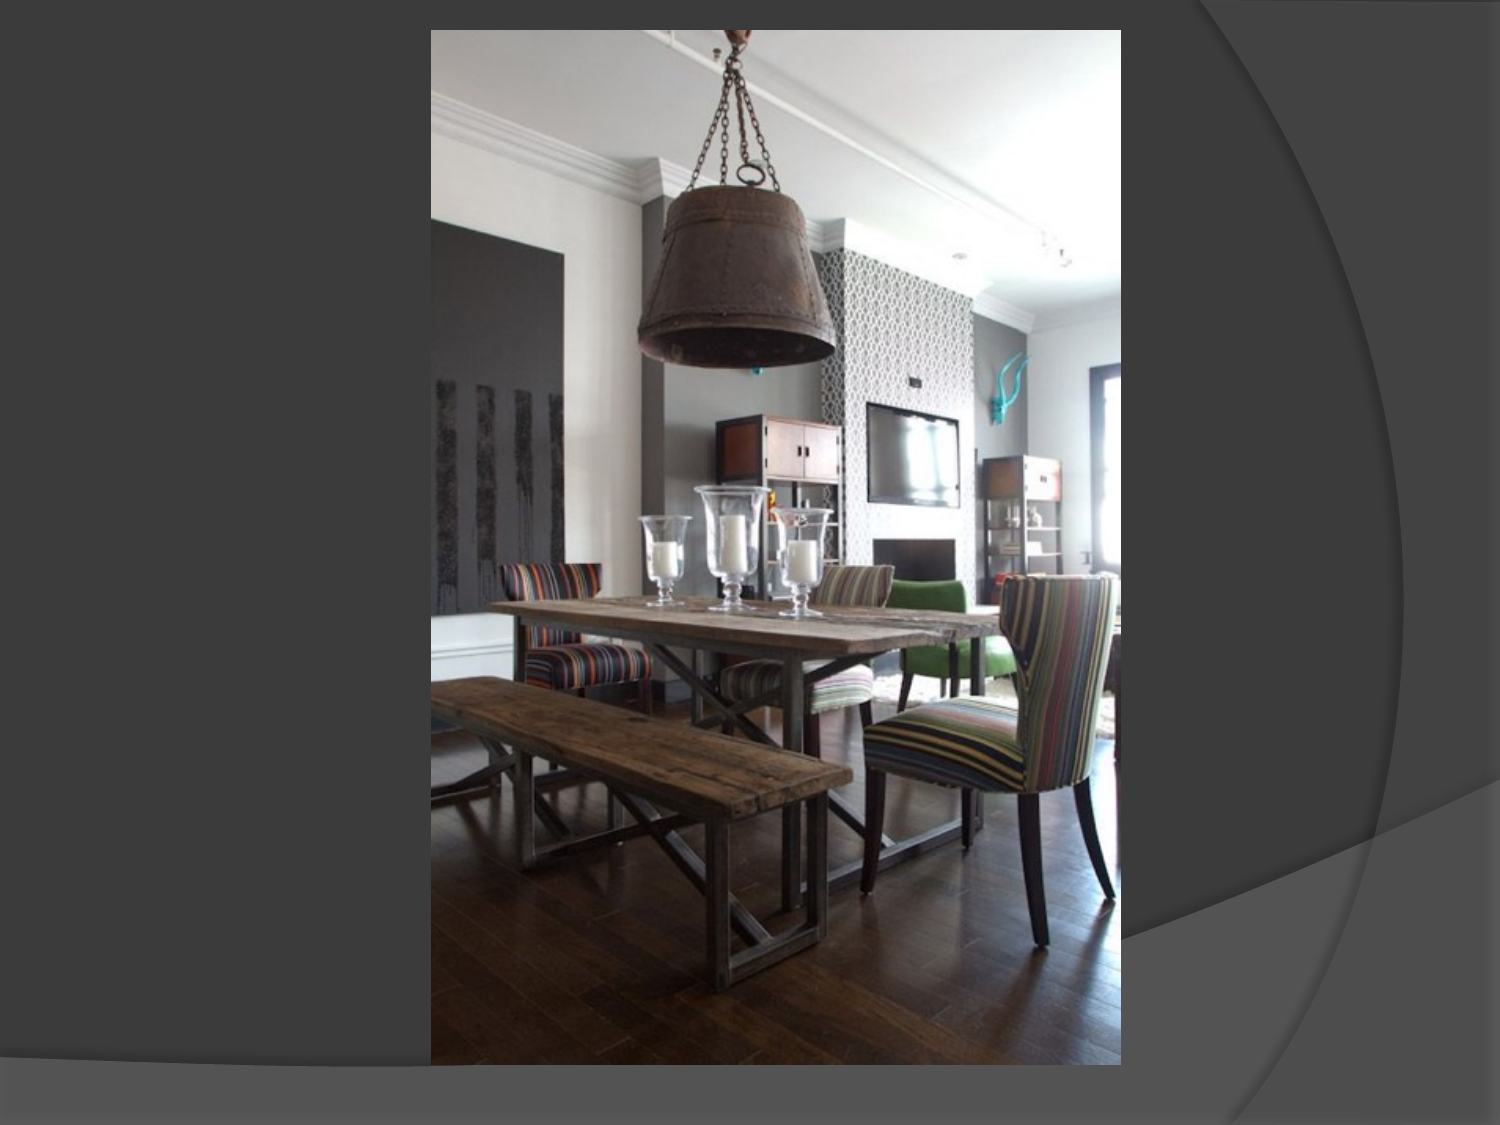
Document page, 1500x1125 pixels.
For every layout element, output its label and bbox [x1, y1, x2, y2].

picture [430, 30, 1121, 1066]
